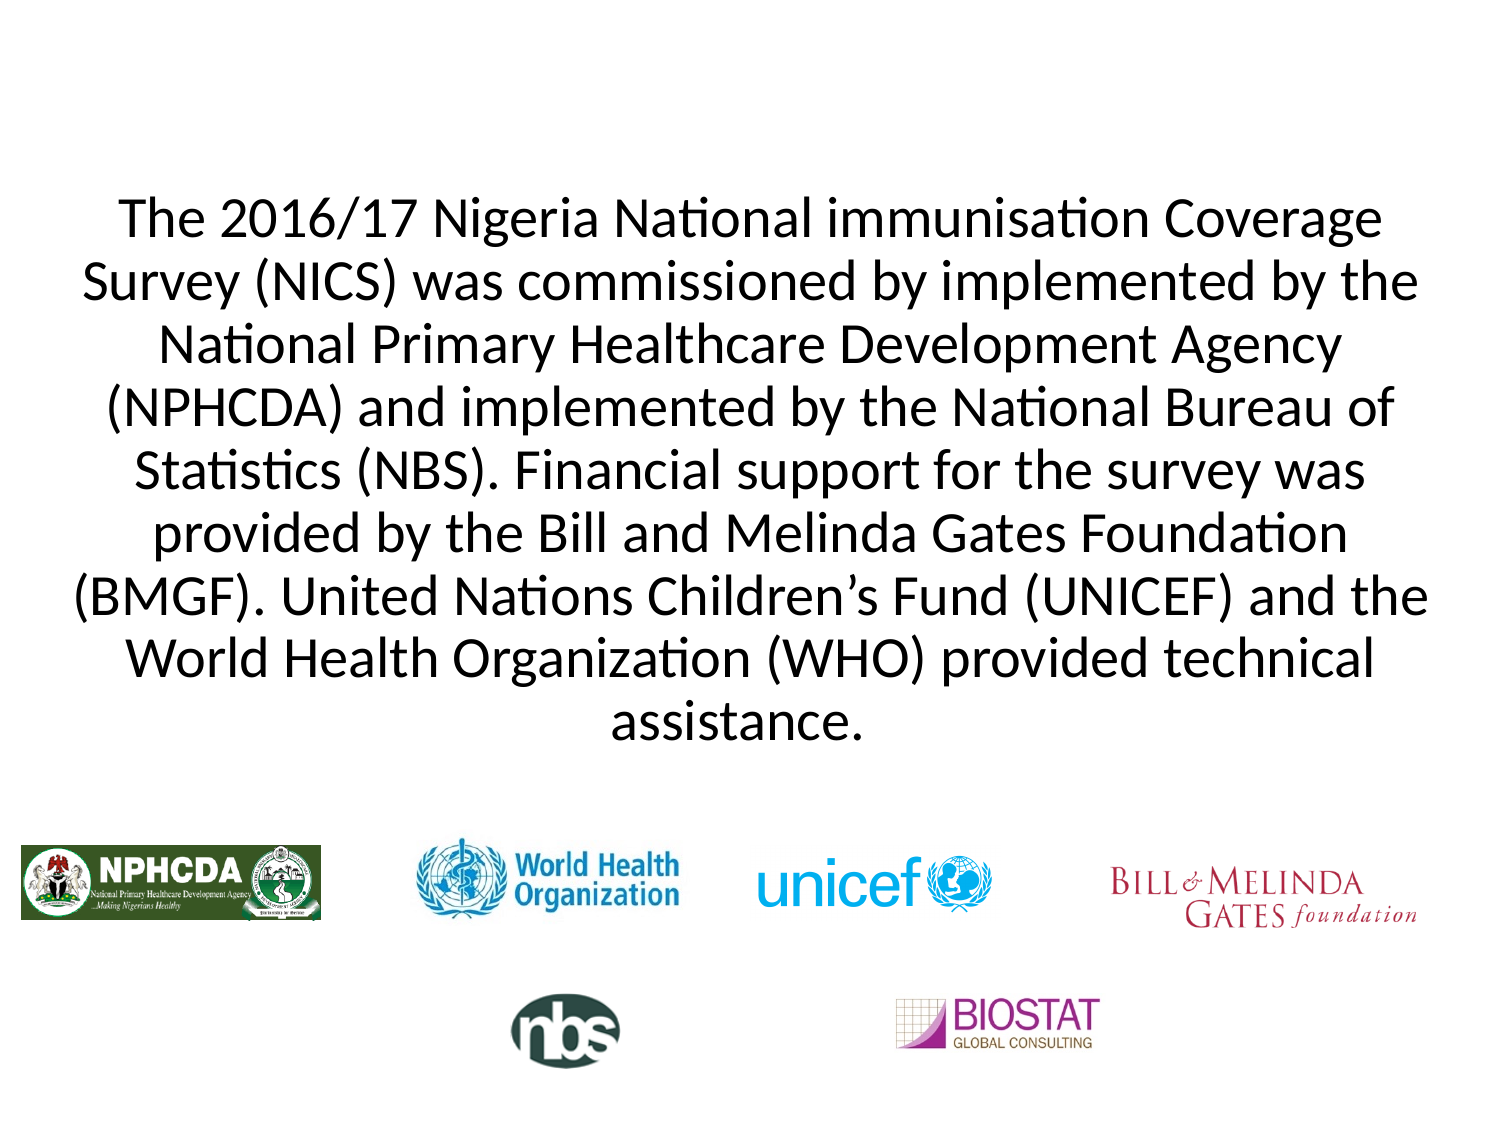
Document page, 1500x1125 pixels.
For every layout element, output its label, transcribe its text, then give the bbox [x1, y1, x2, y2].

picture [894, 993, 1106, 1053]
text_box [0, 790, 1500, 1125]
picture [410, 829, 701, 926]
picture [510, 993, 621, 1069]
picture [20, 845, 321, 921]
list The 2016/17 Nigeria National immunisation Coverage Survey (NICS) was commissioned by implemented by the National Primary Healthcare Development Agency (NPHCDA) and implemented by the National Bureau of Statistics (NBS). Financial support for the survey was provided by the Bill and Melinda Gates Foundation (BMGF). United Nations Children’s Fund (UNICEF) and the World Health Organization (WHO) provided technical assistance. [39, 180, 1463, 790]
picture [749, 845, 1001, 921]
picture [1110, 866, 1416, 928]
